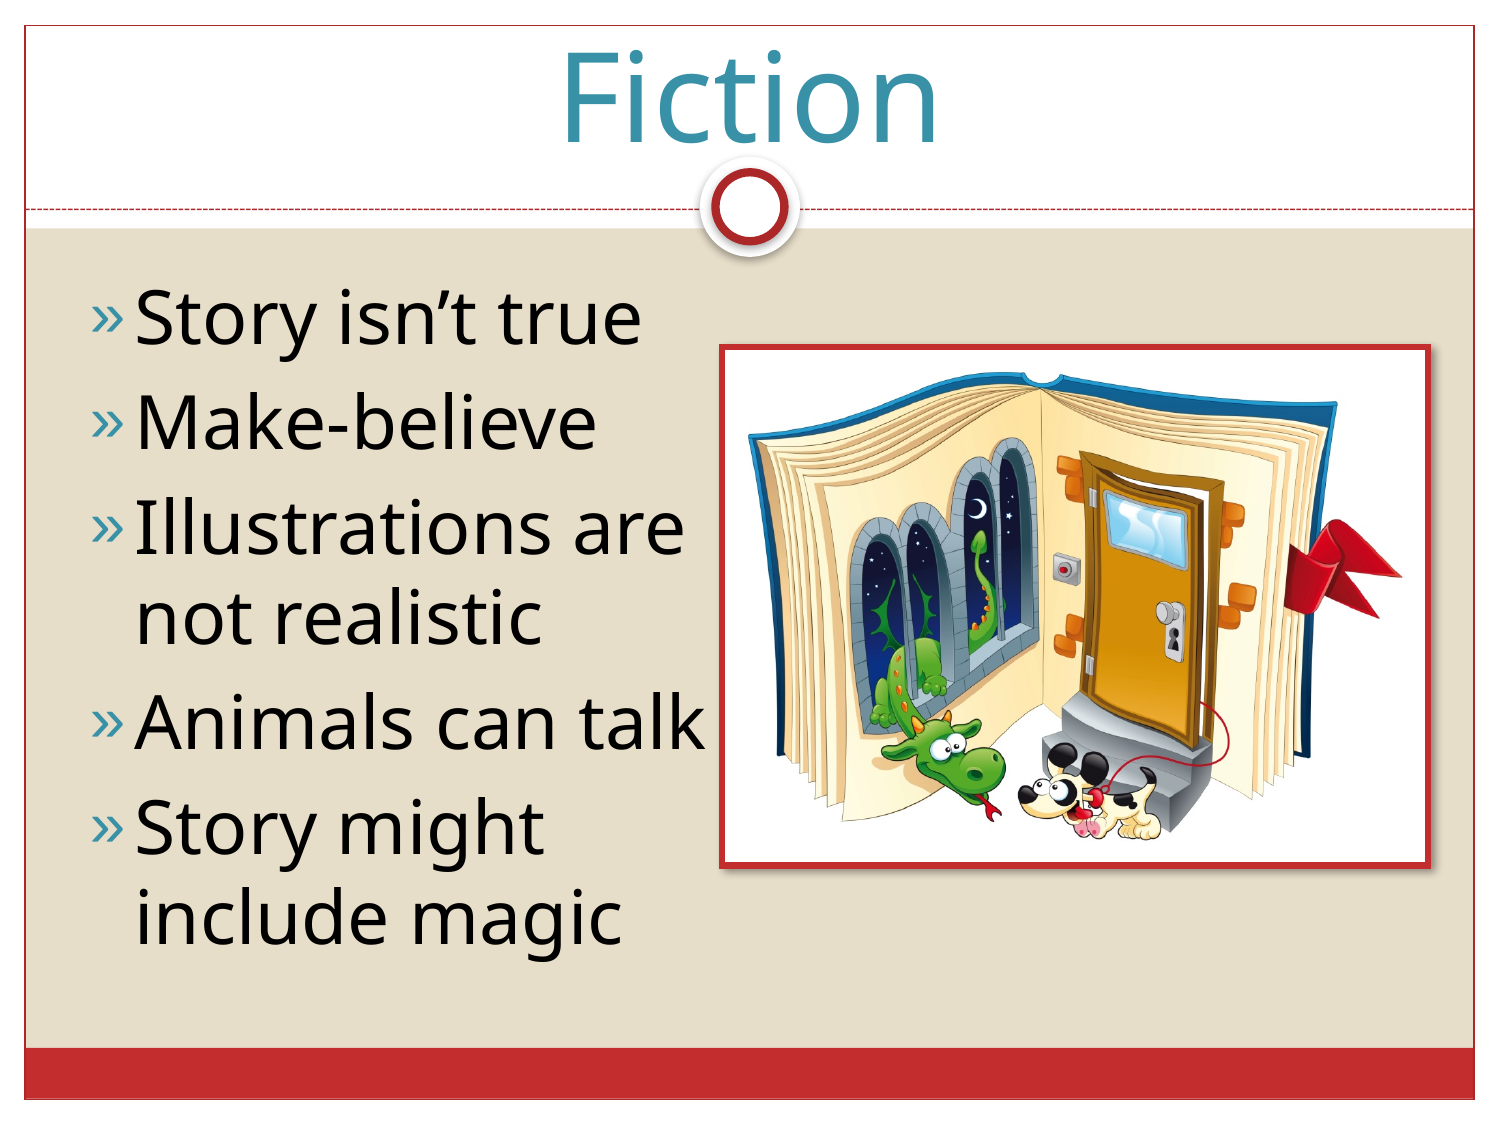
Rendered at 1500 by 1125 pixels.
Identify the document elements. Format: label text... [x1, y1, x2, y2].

picture [725, 349, 1426, 863]
list Story isn’t true Make-believe Illustrations are not realistic Animals can talk Story might include magic [75, 262, 738, 1005]
title Fiction [50, 50, 1450, 175]
